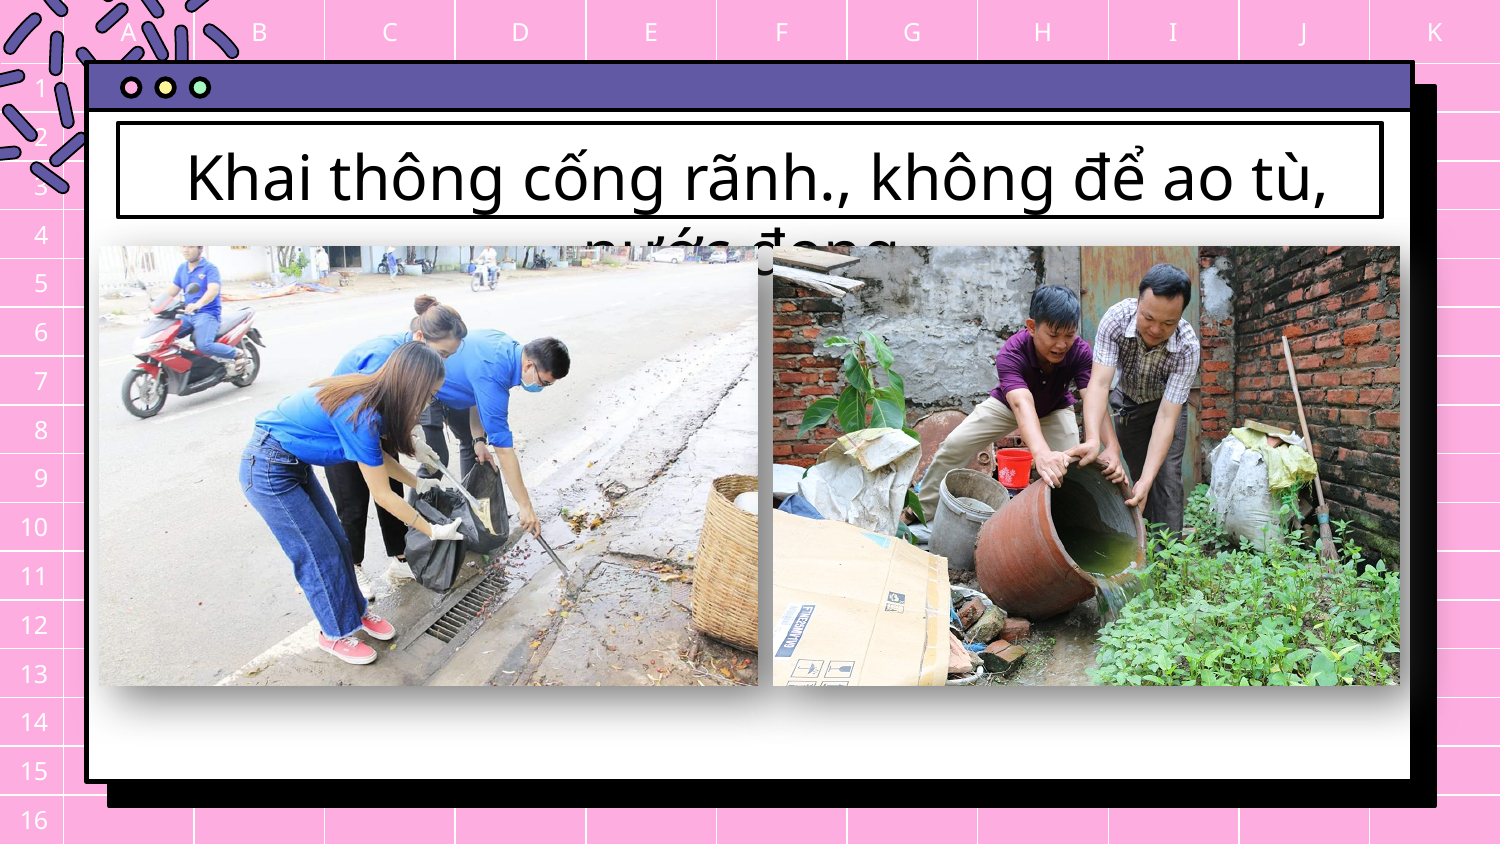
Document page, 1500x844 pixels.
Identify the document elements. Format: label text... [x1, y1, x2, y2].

title Khai thông cống rãnh., không để ao tù, nước đọng. [116, 121, 1384, 219]
picture [99, 246, 759, 686]
picture [772, 246, 1401, 686]
